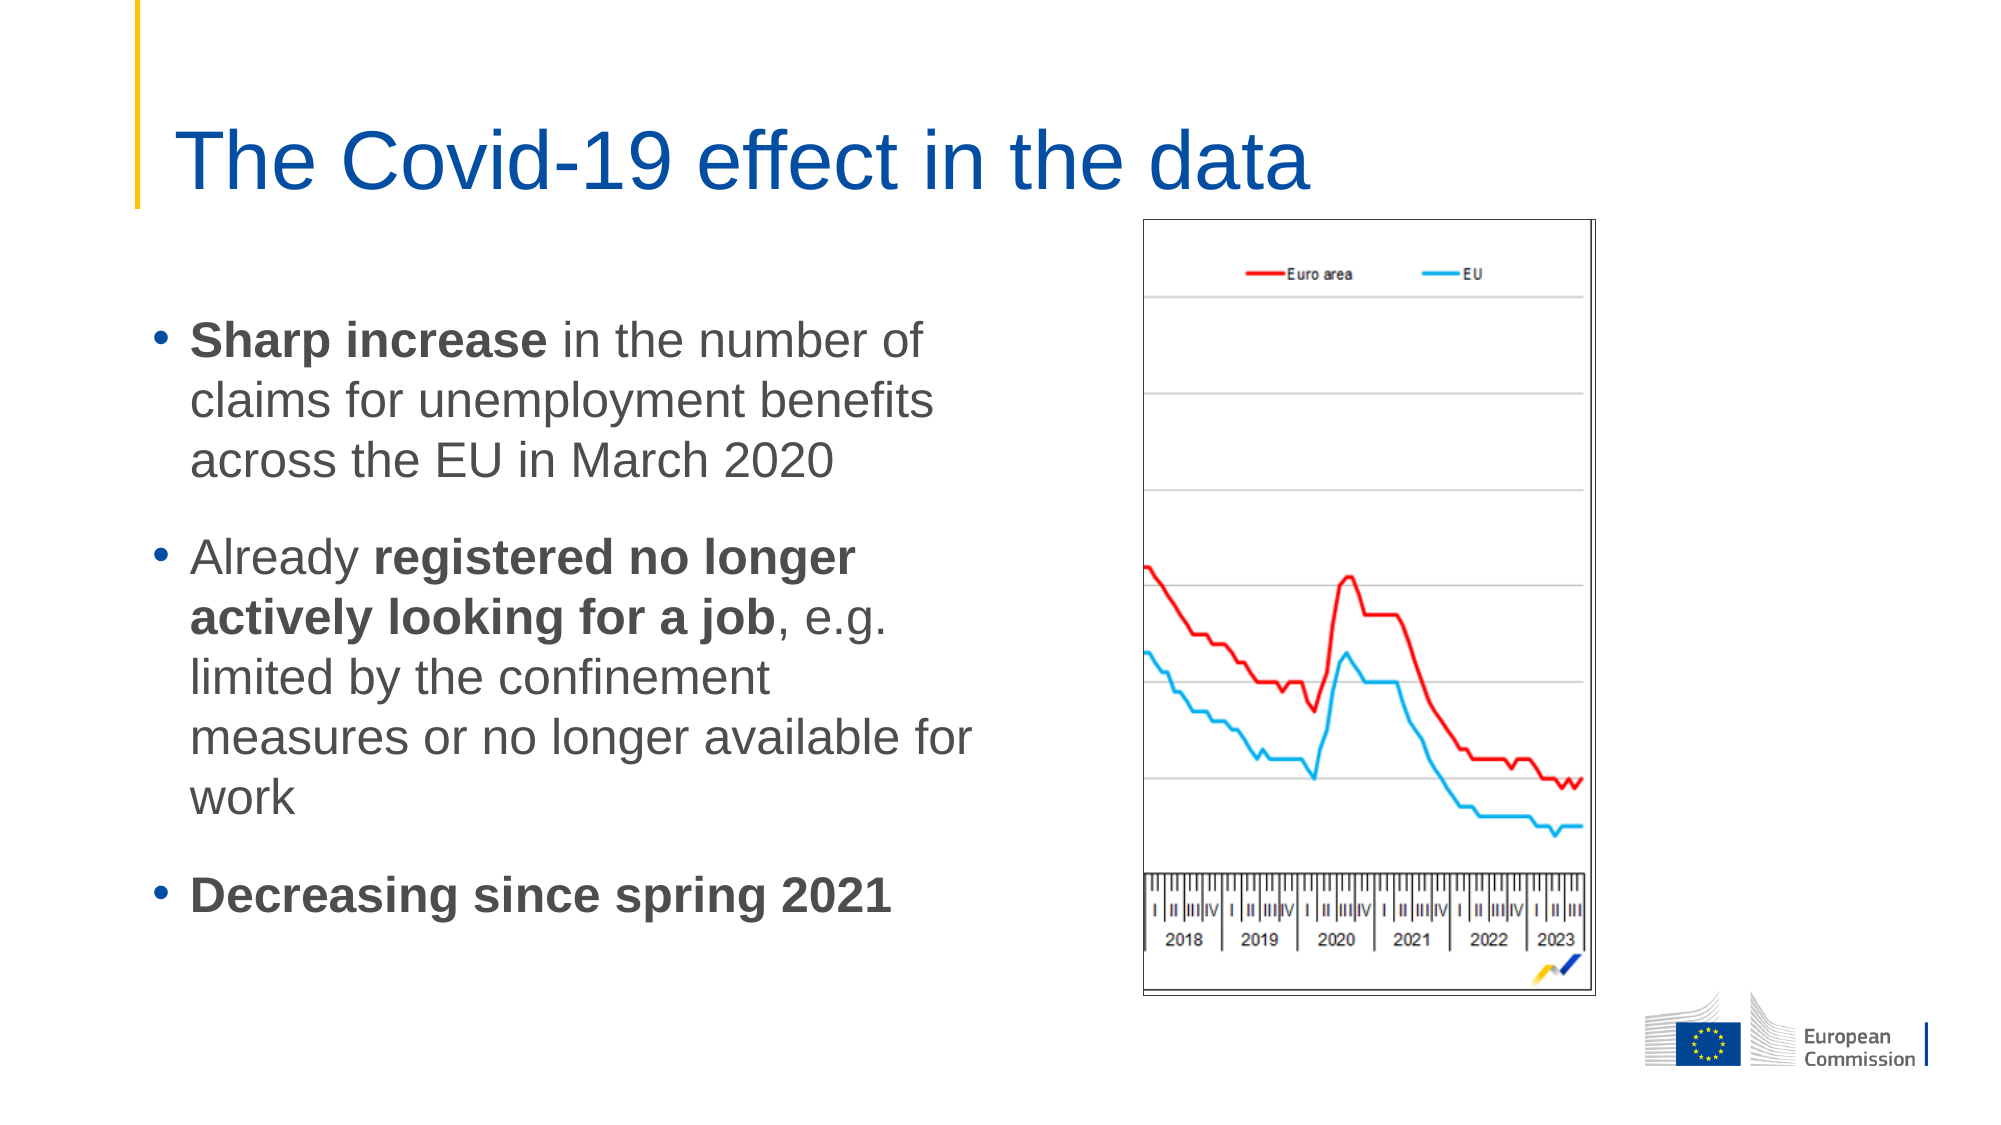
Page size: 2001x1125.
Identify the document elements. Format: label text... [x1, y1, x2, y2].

list Sharp increase in the number of claims for unemployment benefits across the EU in March 2020 Already registered no longer actively looking for a job, e.g. limited by the confinement measures or no longer available for work Decreasing since spring 2021 [137, 299, 1008, 937]
picture [1645, 991, 1928, 1066]
title The Covid-19 effect in the data [159, 79, 1885, 208]
picture [1143, 219, 1596, 996]
